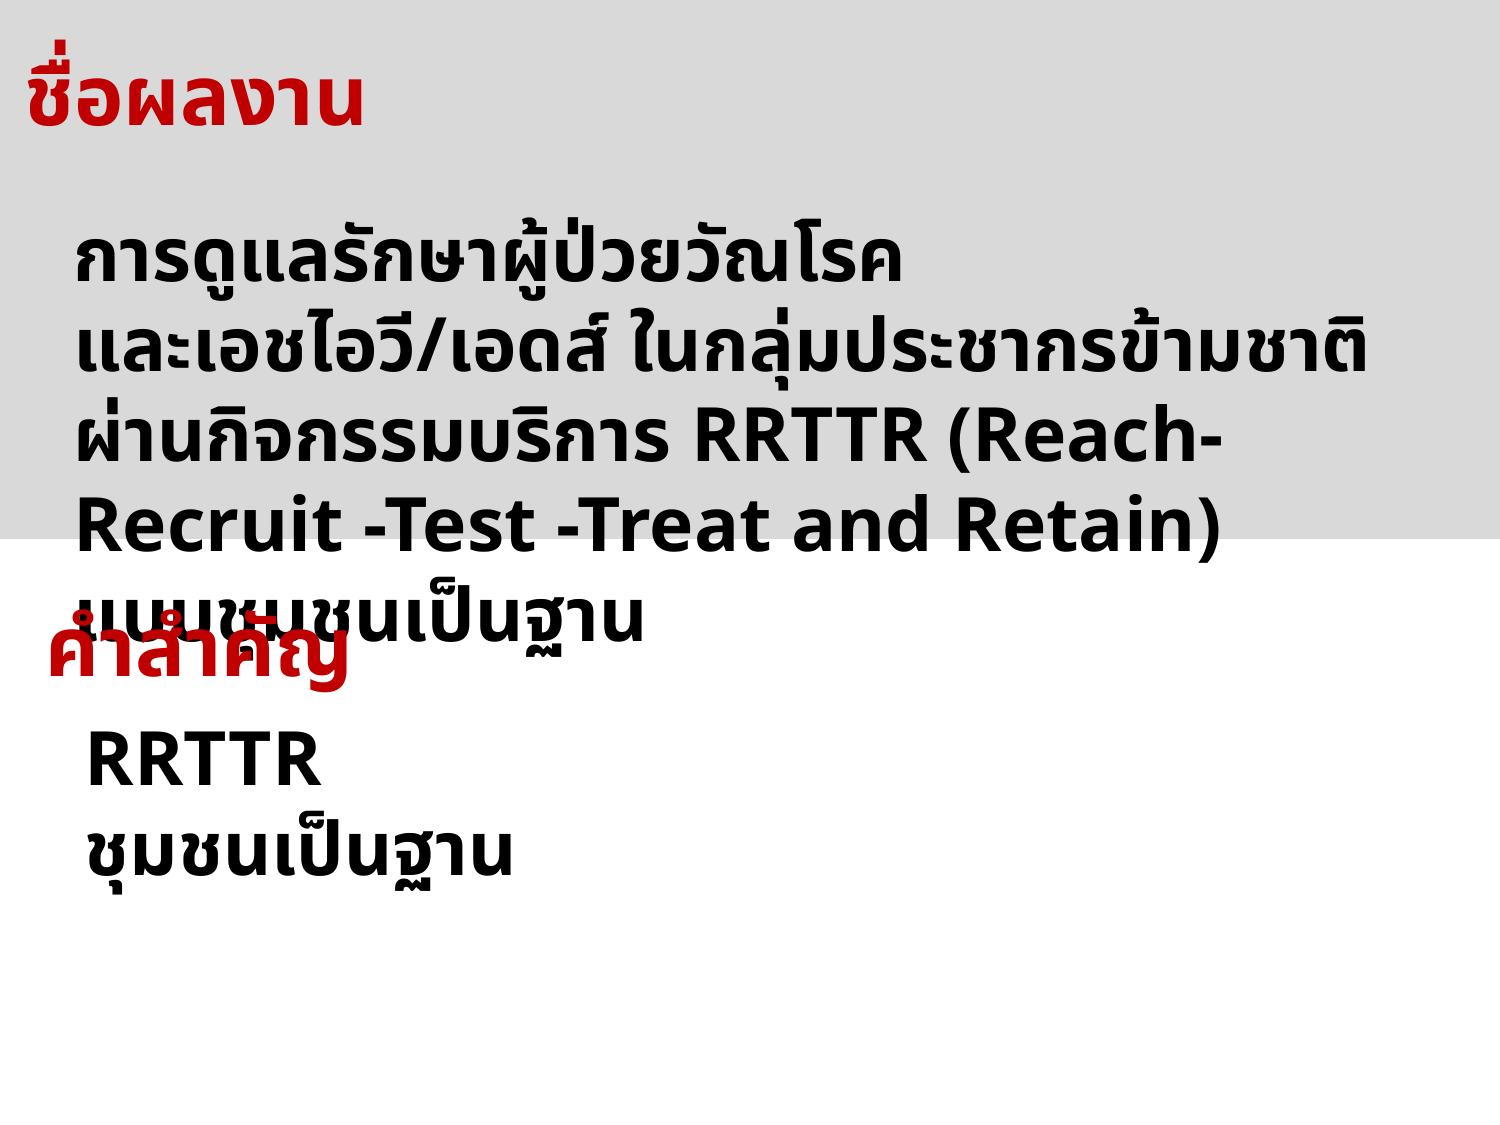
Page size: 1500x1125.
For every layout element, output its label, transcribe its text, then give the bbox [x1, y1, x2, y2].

text_box [0, 0, 1500, 541]
text_box RRTTR ชุมชนเป็นฐาน [70, 703, 1407, 898]
text_box คำสำคัญ [30, 585, 369, 701]
text_box ชื่อผลงาน [10, 35, 405, 150]
text_box การดูแลรักษาผู้ป่วยวัณโรค และเอชไอวี/เอดส์ ในกลุ่มประชากรข้ามชาติ ผ่านกิจกรรมบริการ RRTTR (Reach-Recruit -Test -Treat and Retain) แบบชุมชนเป็นฐาน [58, 199, 1395, 664]
